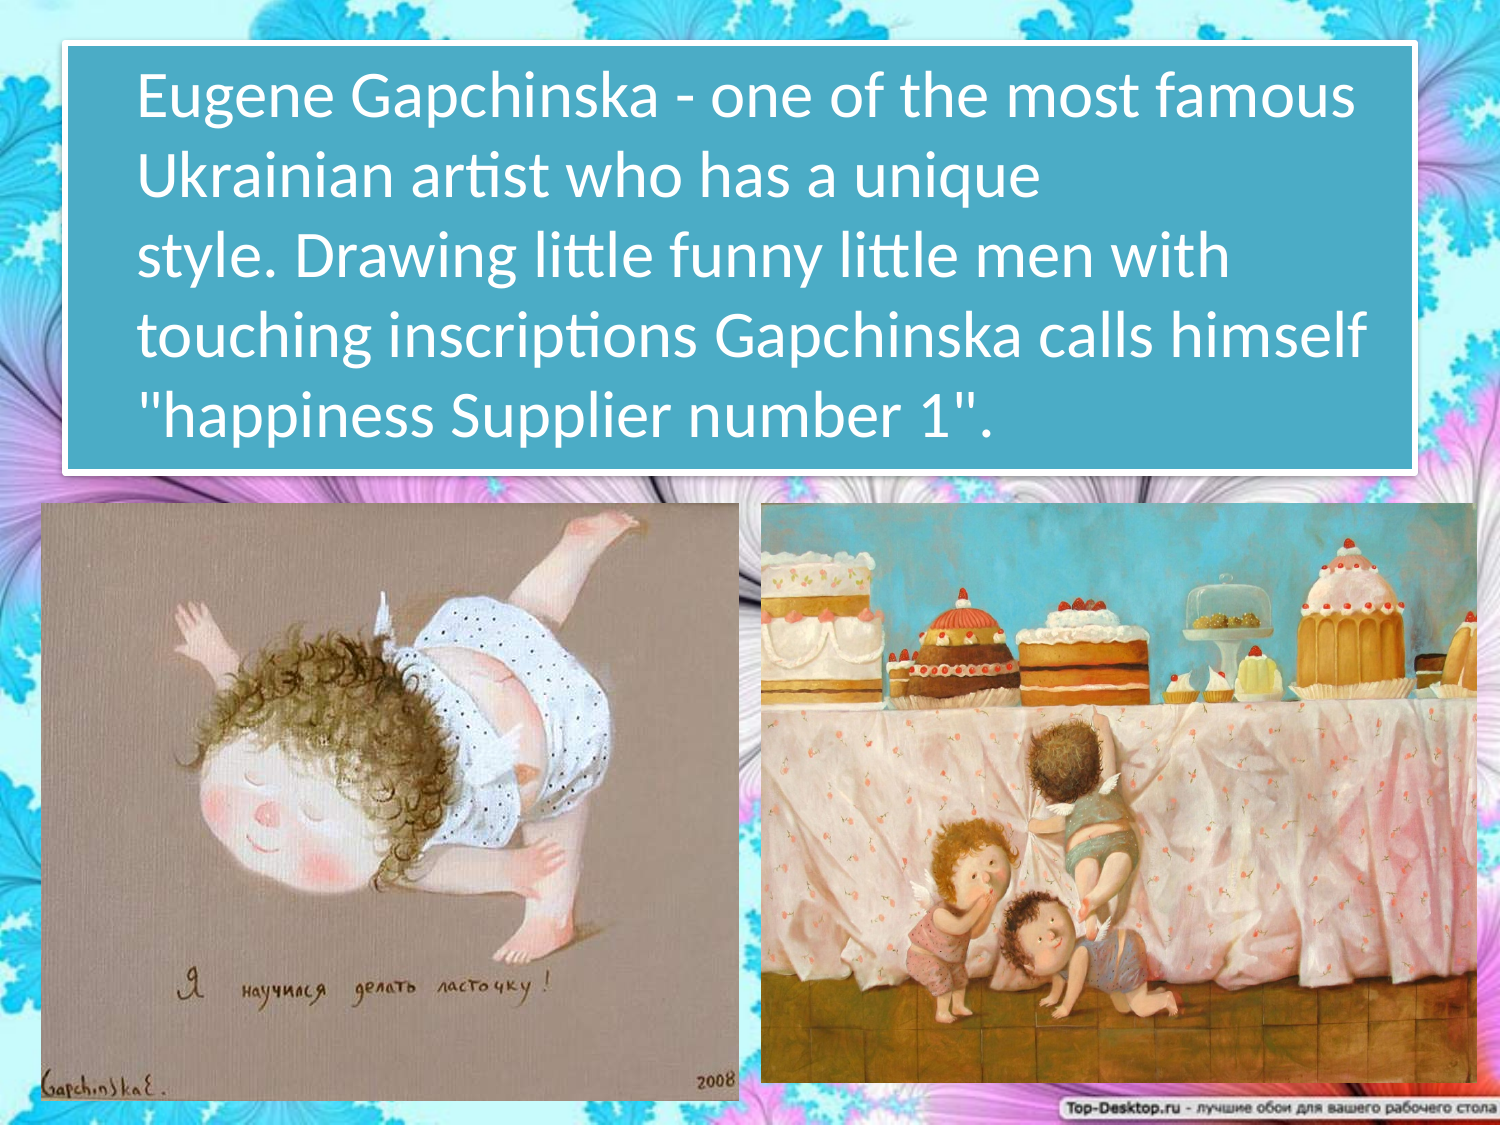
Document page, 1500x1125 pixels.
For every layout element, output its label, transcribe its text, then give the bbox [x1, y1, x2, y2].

picture [0, 0, 1500, 1125]
list Eugene Gapchinska - one of the most famous Ukrainian artist who has a unique style. Drawing little funny little men with touching inscriptions Gapchinska calls himself "happiness Supplier number 1". [62, 40, 1418, 476]
